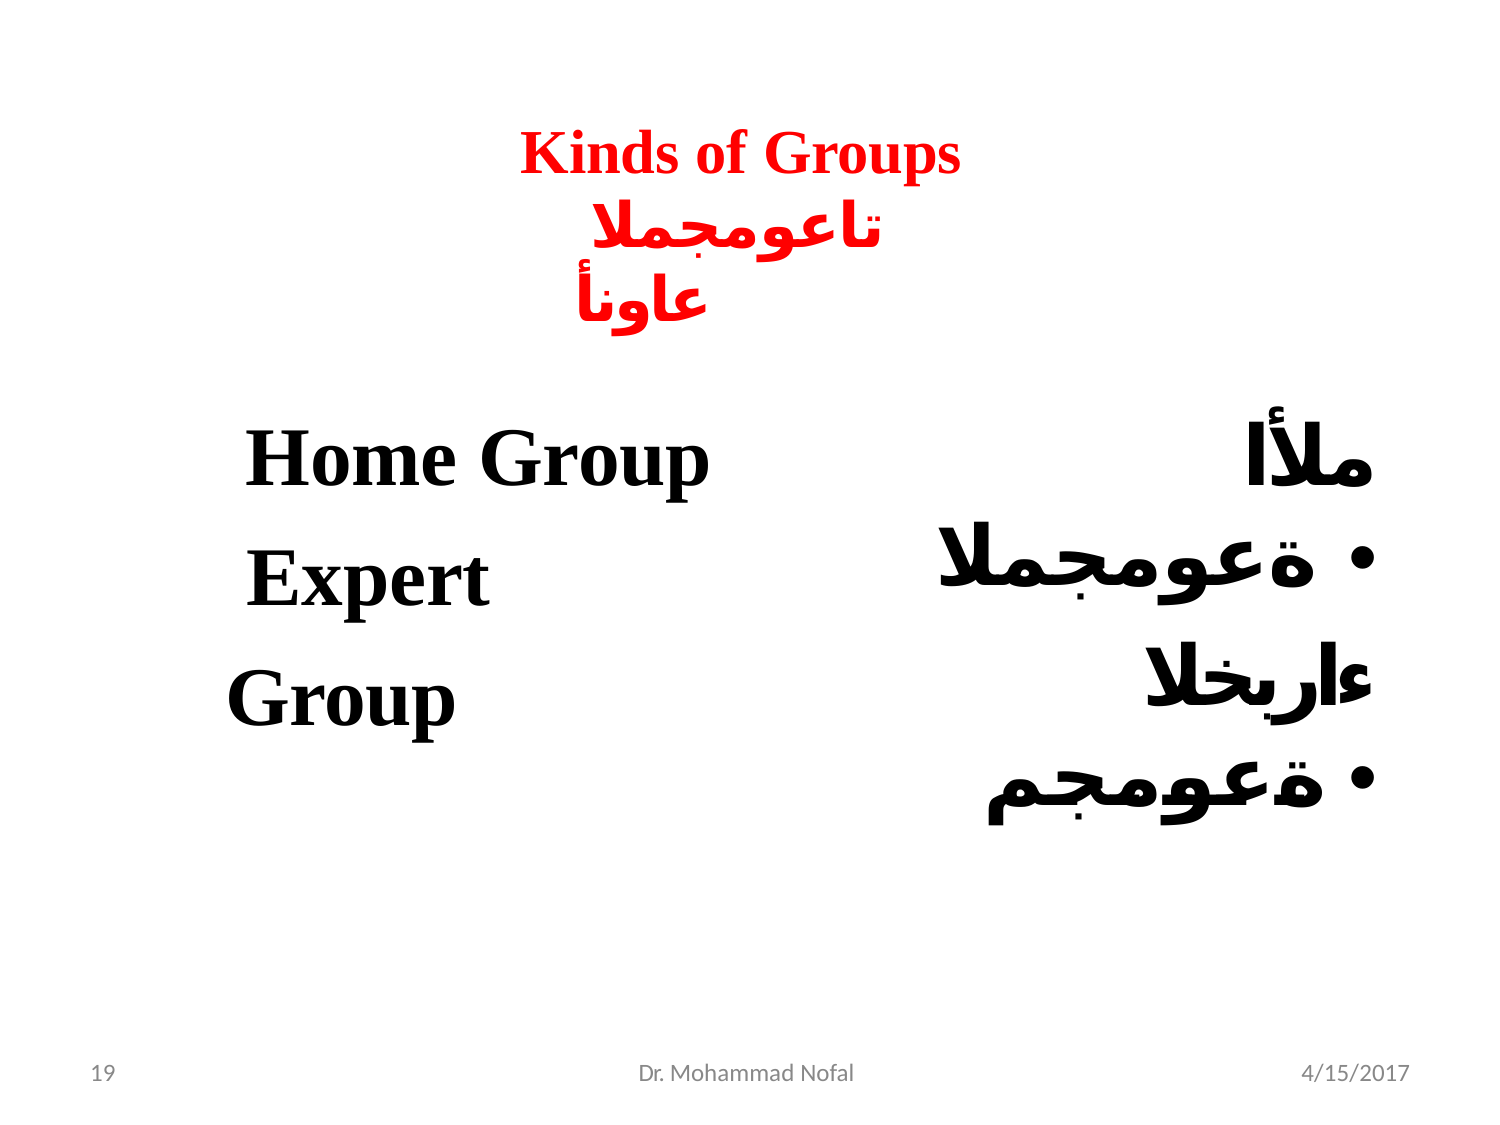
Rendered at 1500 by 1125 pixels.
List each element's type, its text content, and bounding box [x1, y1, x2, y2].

text_box 19 [88, 1054, 118, 1087]
text_box 4/15/2017 [1299, 1054, 1413, 1087]
title Kinds of Groups تاعومجملا عاونأ [518, 106, 967, 335]
text_box ملأا ةعومجملا • ءاربخلا ةعومجم • [870, 379, 1379, 822]
text_box Home Group Expert Group [223, 379, 728, 742]
text_box Dr. Mohammad Nofal [636, 1054, 859, 1087]
